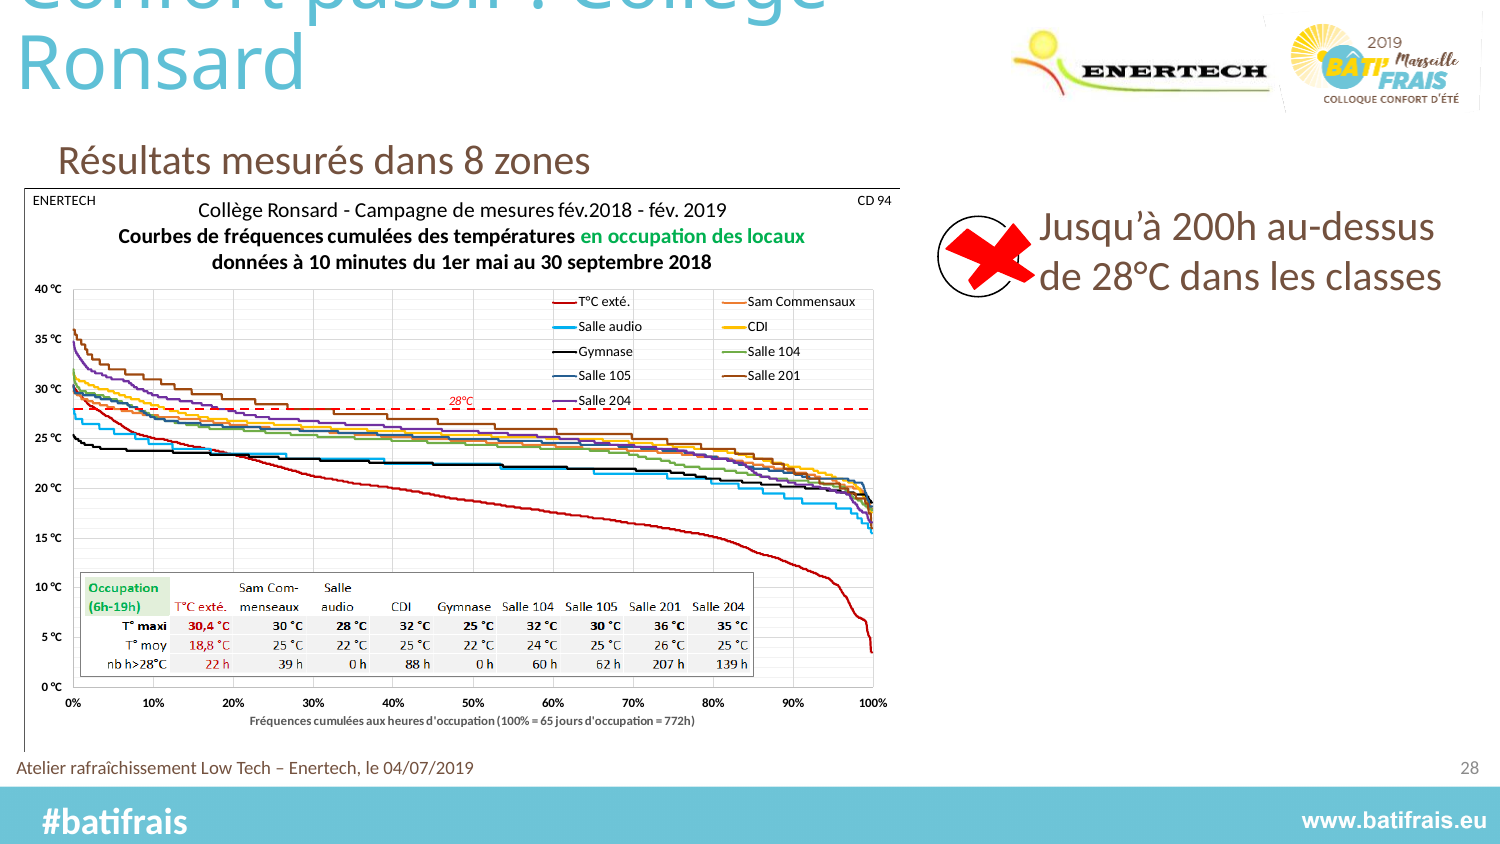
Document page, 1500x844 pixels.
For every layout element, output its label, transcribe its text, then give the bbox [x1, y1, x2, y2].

title Confort passif : Collège Ronsard [0, 0, 998, 113]
picture [0, 783, 1500, 844]
text_box Jusqu’à 200h au-dessus de 28°C dans les classes [1024, 191, 1471, 307]
picture [1011, 11, 1500, 113]
picture [24, 188, 900, 752]
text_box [937, 216, 1035, 297]
text_box 28 [1410, 744, 1495, 790]
text_box Résultats mesurés dans 8 zones [43, 125, 1149, 191]
